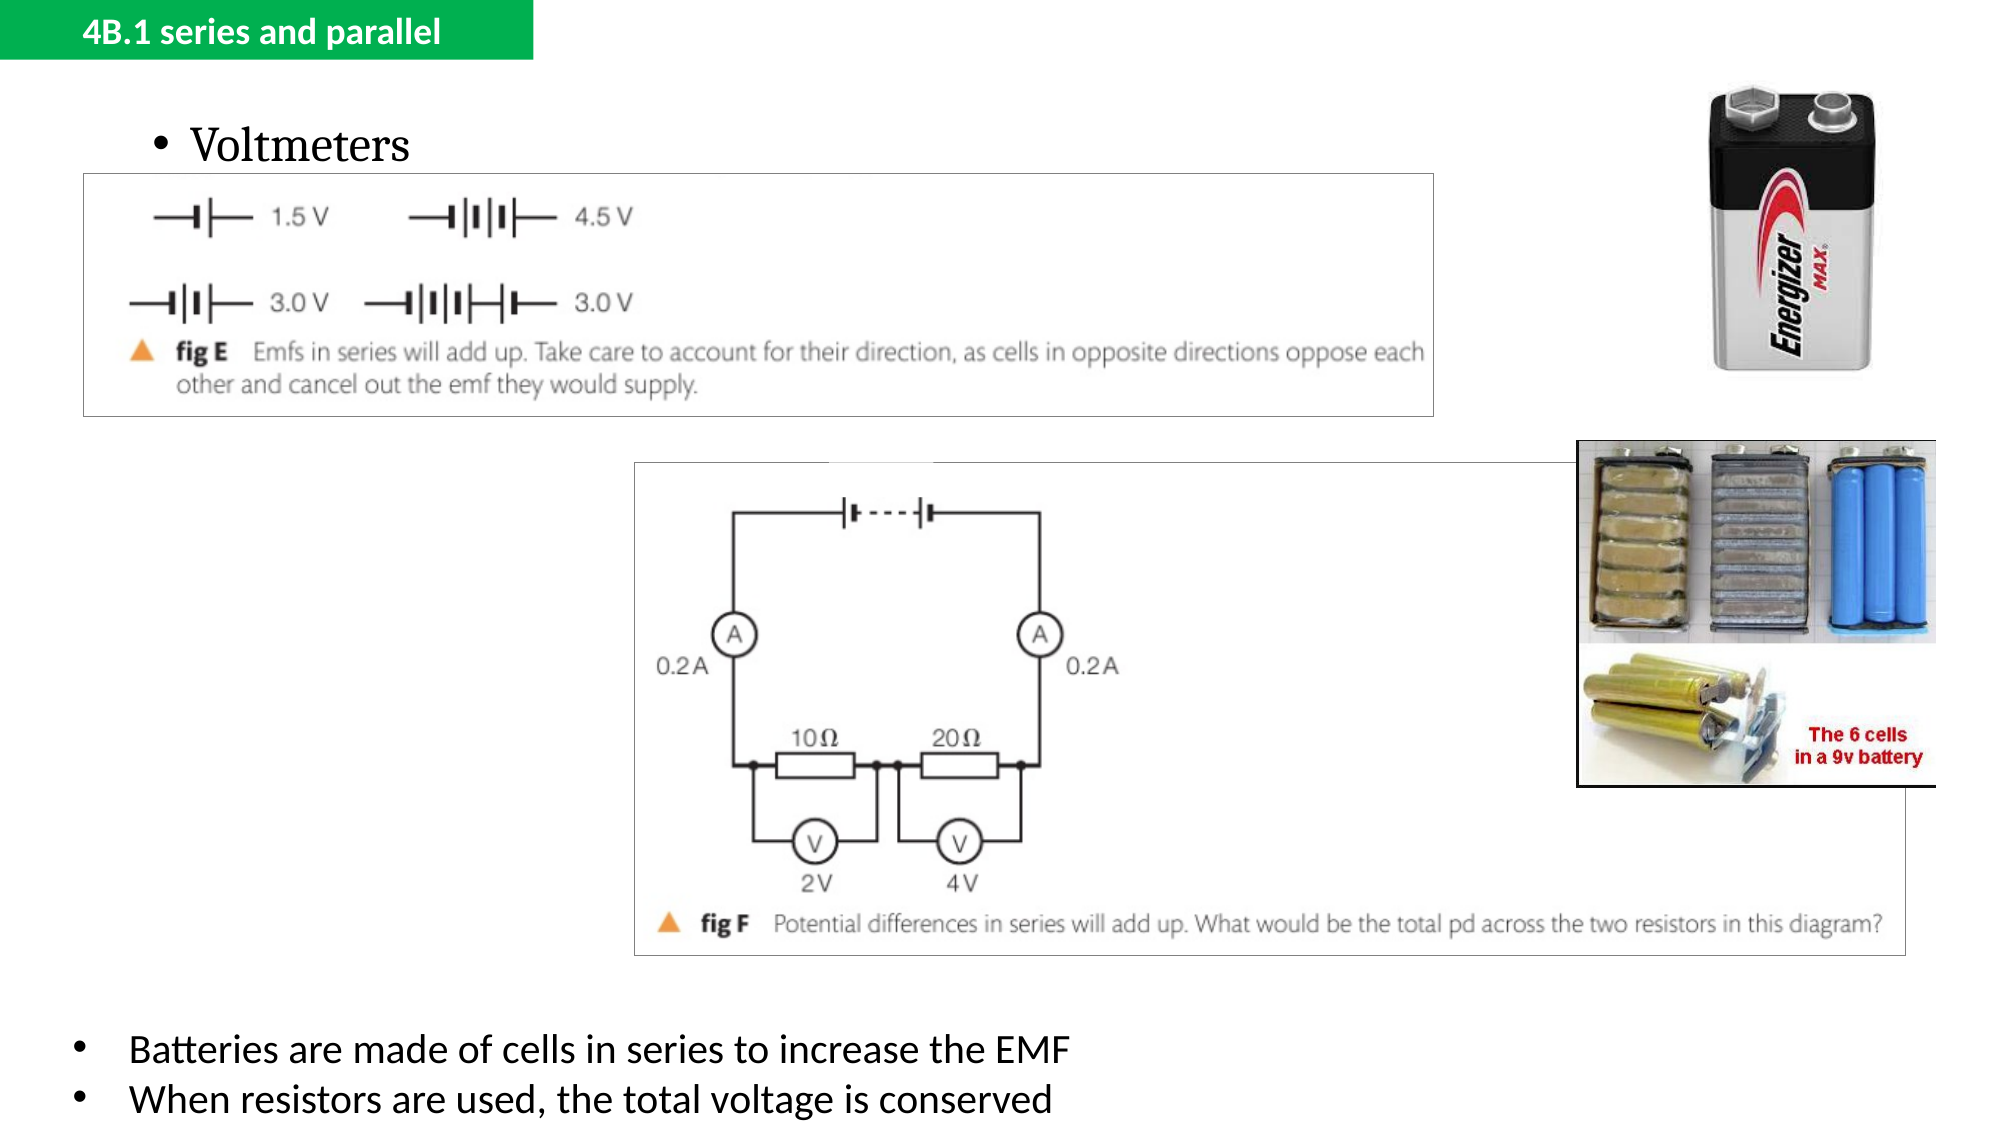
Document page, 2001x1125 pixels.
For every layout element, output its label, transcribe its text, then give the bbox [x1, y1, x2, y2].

picture [1666, 60, 1917, 395]
text_box Batteries are made of cells in series to increase the EMF When resistors are used, the total voltage is conserved [57, 1013, 1967, 1125]
picture [83, 173, 1434, 417]
list Voltmeters [137, 111, 1967, 1013]
picture [634, 440, 1936, 956]
text_box 4B.1 series and parallel [0, 0, 534, 60]
